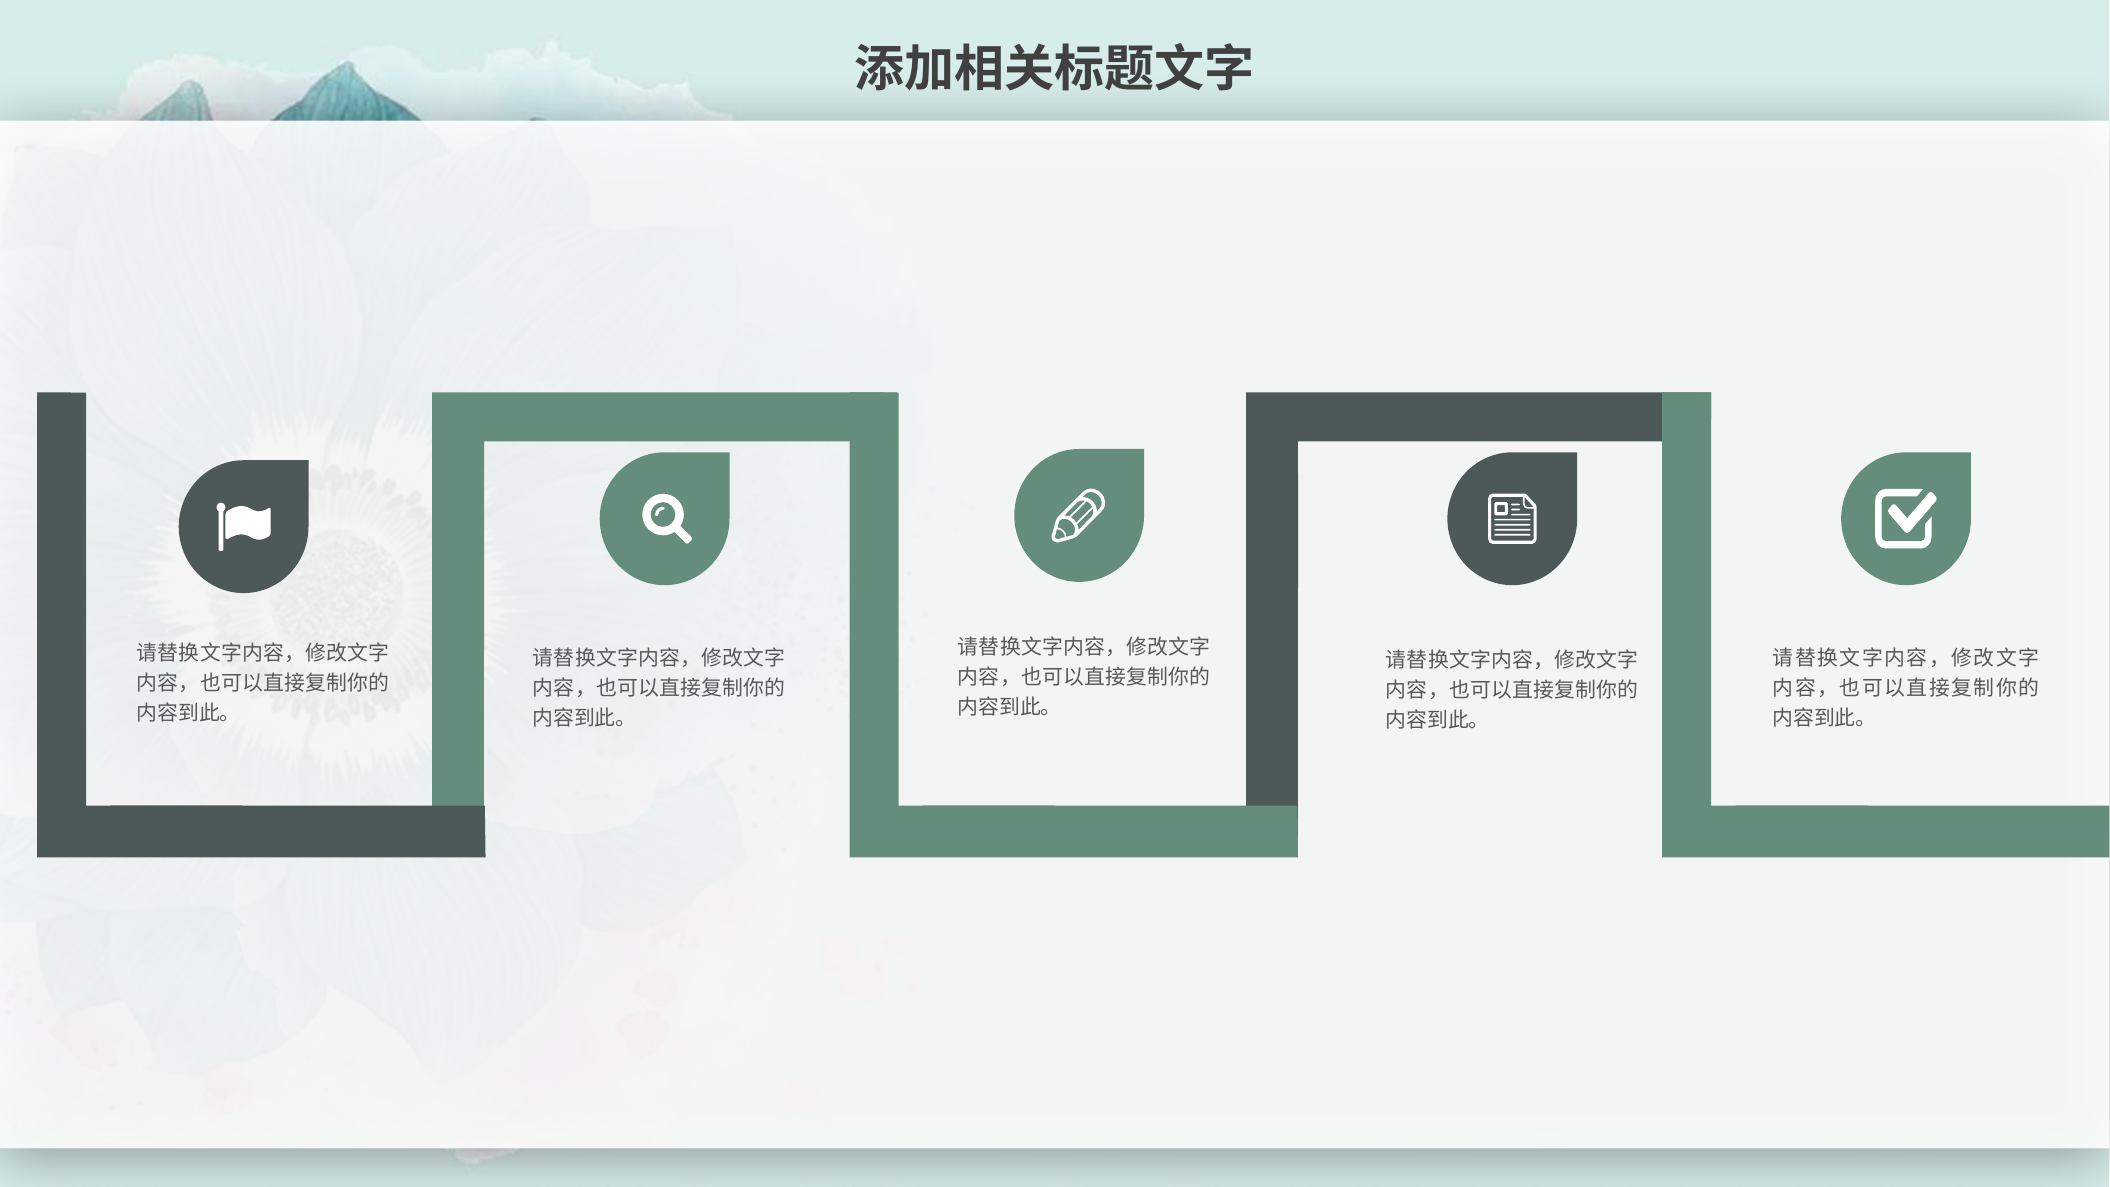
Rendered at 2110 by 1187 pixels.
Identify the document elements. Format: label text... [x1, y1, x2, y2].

picture [0, 0, 2110, 120]
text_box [1488, 493, 1537, 544]
picture [0, 1149, 2110, 1187]
text_box 添加相关标题文字 [804, 36, 1305, 97]
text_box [37, 392, 2110, 858]
